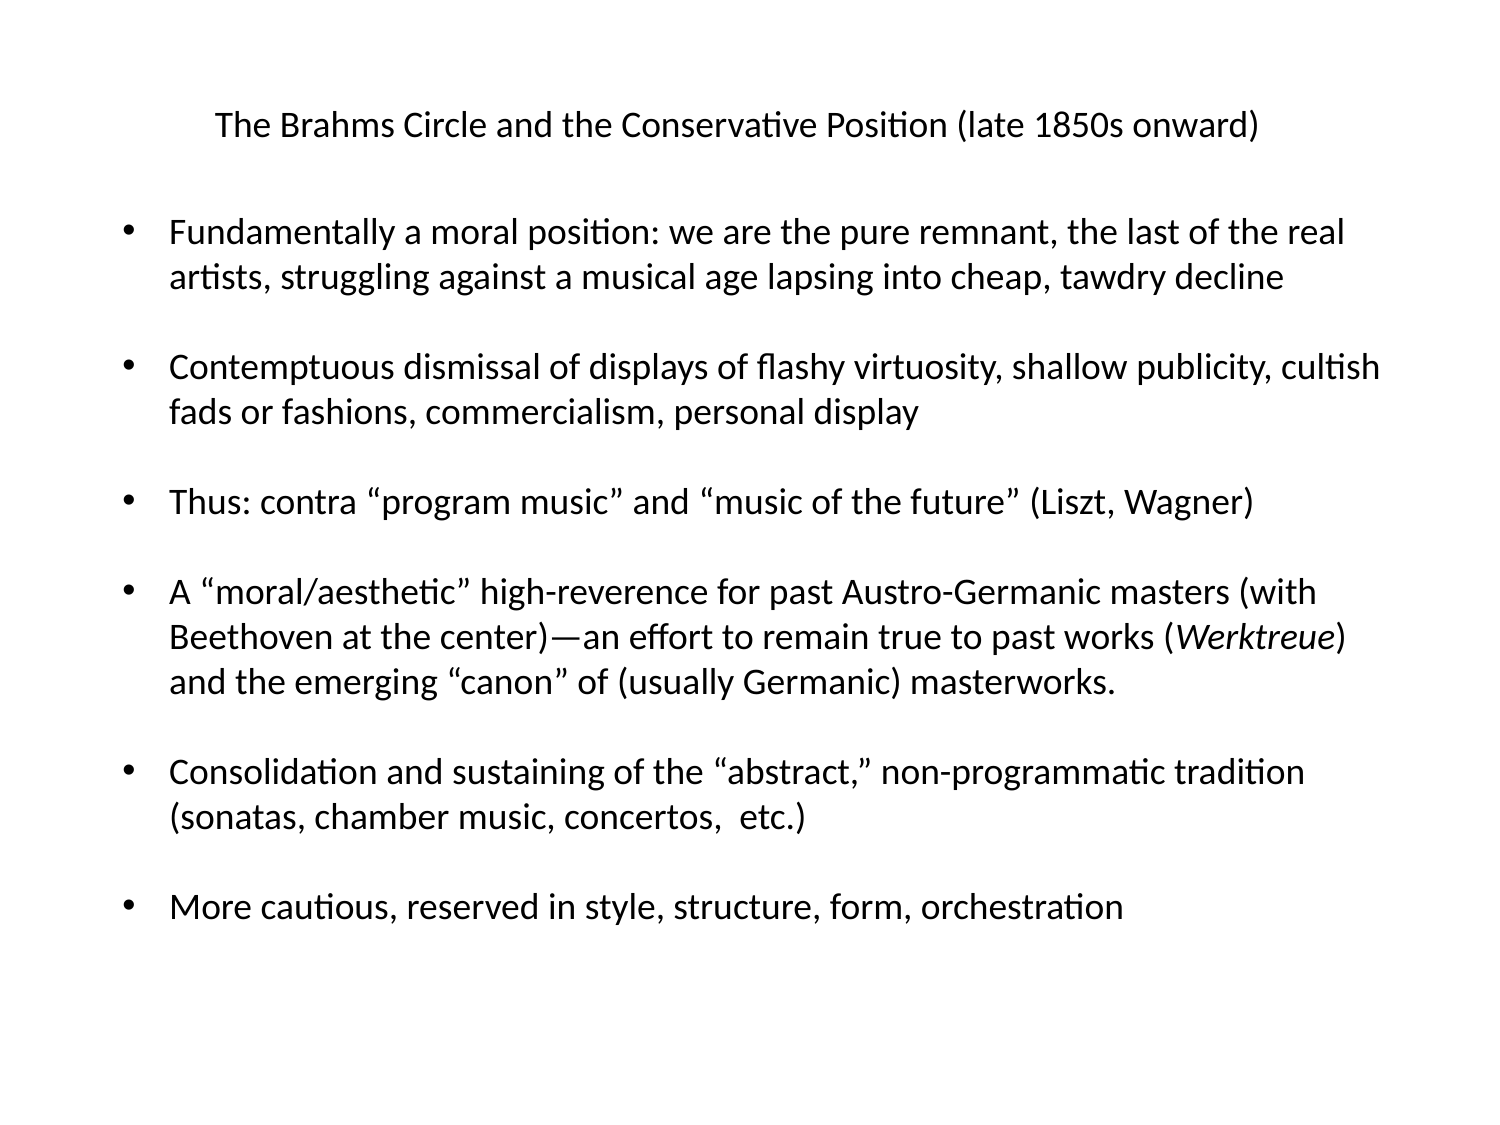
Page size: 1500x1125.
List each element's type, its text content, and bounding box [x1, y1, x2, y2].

text_box The Brahms Circle and the Conservative Position (late 1850s onward) [199, 92, 1325, 152]
text_box Fundamentally a moral position: we are the pure remnant, the last of the real artists, struggling against a musical age lapsing into cheap, tawdry decline Contemptuous dismissal of displays of flashy virtuosity, shallow publicity, cultish fads or fashions, commercialism, personal display Thus: contra “program music” and “music of the future” (Liszt, Wagner) A “moral/aesthetic” high-reverence for past Austro-Germanic masters (with Beethoven at the center)—an effort to remain true to past works (Werktreue) and the emerging “canon” of (usually Germanic) masterworks. Consolidation and sustaining of the “abstract,” non-programmatic tradition (sonatas, chamber music, concertos, etc.) More cautious, reserved in style, structure, form, orchestration [107, 199, 1420, 935]
